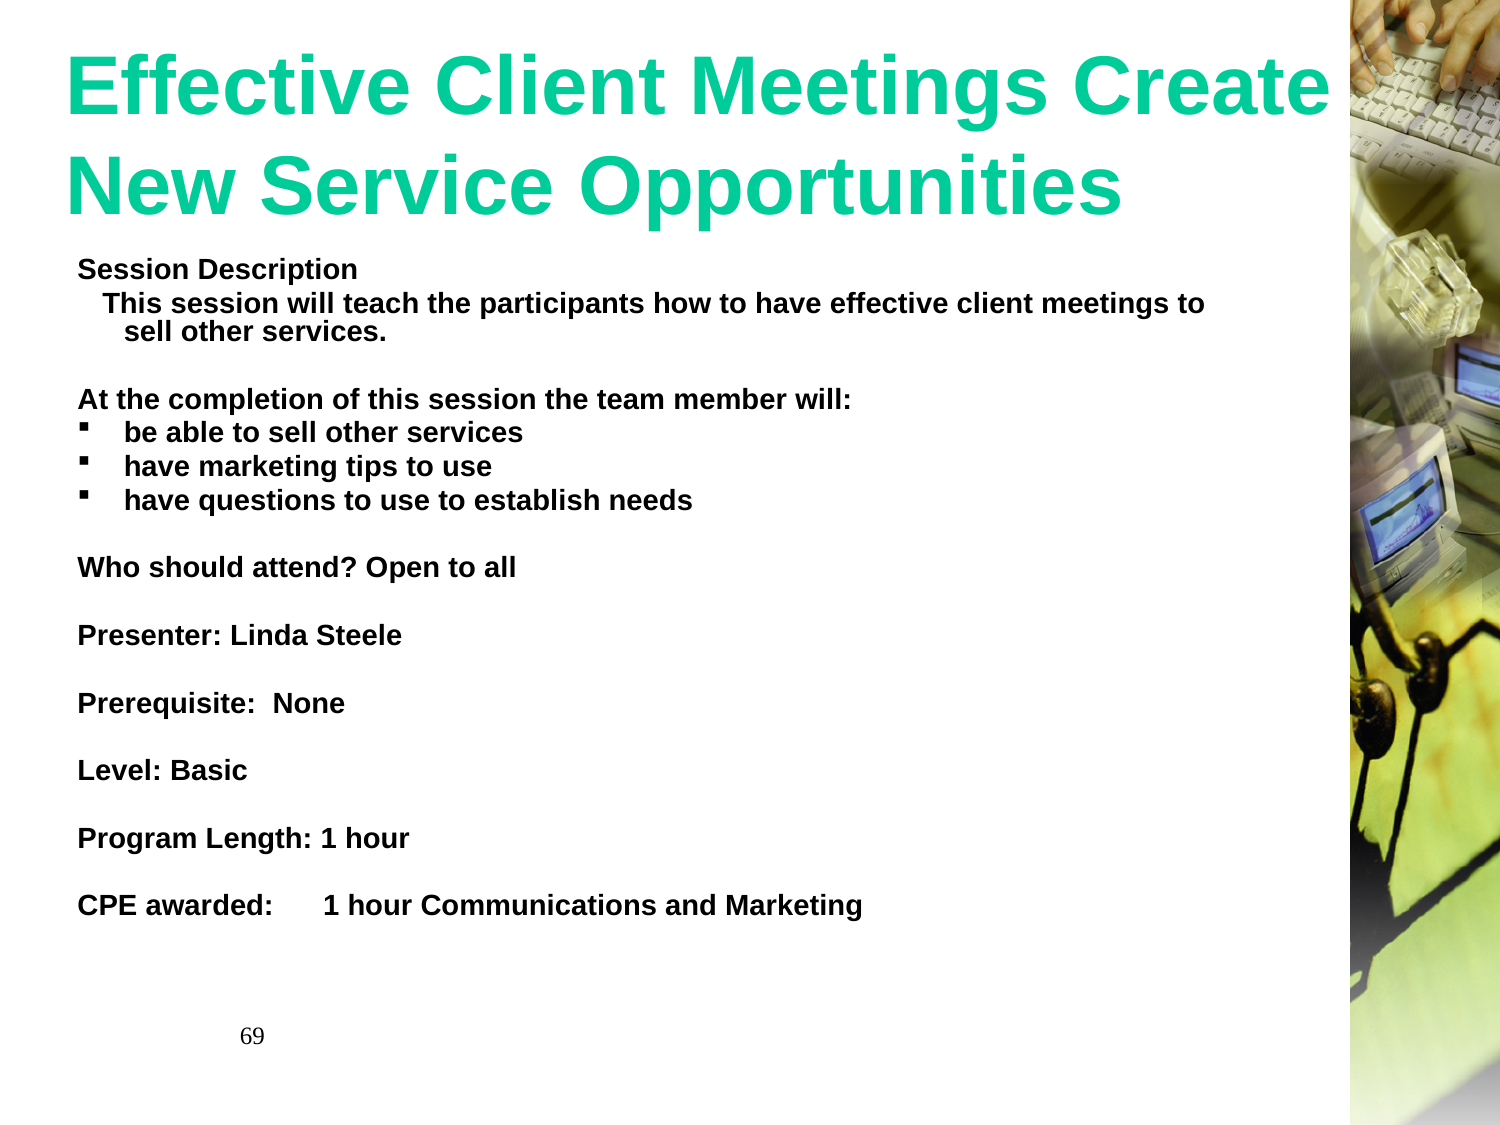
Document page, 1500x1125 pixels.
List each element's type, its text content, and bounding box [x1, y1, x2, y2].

picture [1350, 0, 1500, 1125]
title Effective Client Meetings Create New Service Opportunities [49, 37, 1351, 226]
slide_number 69 [225, 1012, 538, 1088]
list Session Description This session will teach the participants how to have effective client meetings to sell other services. At the completion of this session the team member will: be able to sell other services have marketing tips to use have questions to use to establish needs Who should attend? Open to all Presenter: Linda Steele Prerequisite: None Level: Basic Program Length: 1 hour CPE awarded: 1 hour Communications and Marketing [62, 249, 1276, 963]
